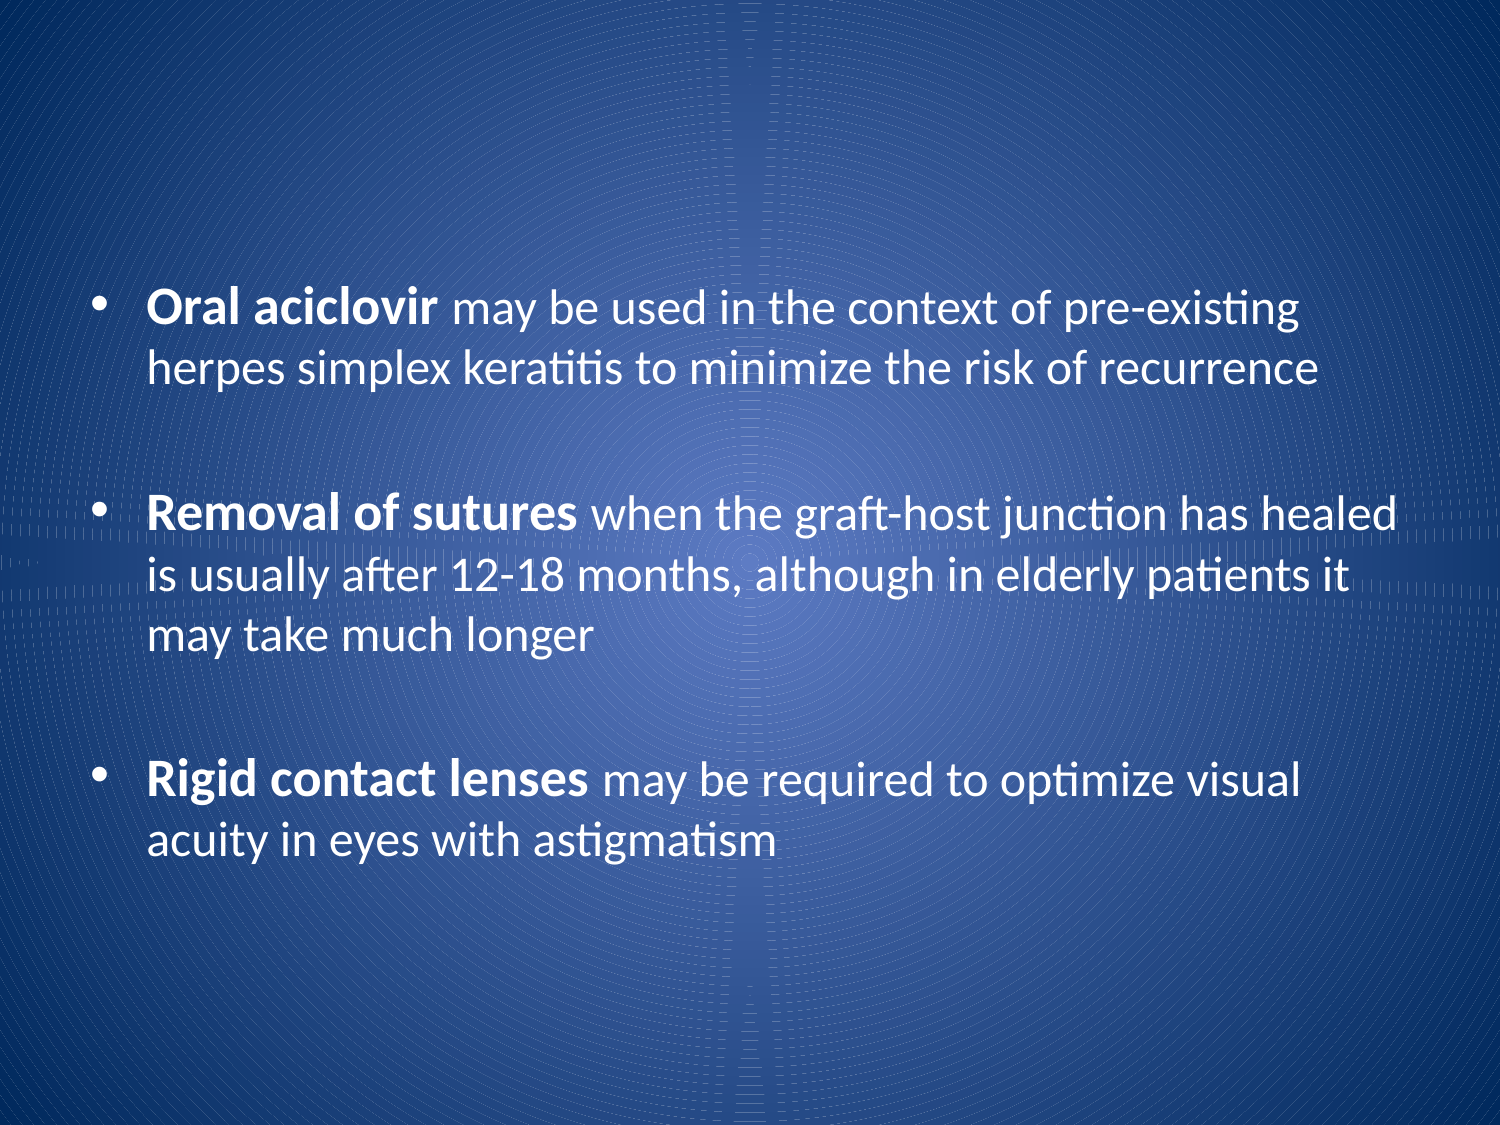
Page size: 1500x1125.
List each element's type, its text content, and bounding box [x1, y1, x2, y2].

list Oral aciclovir may be used in the context of pre-existing herpes simplex keratitis to minimize the risk of recurrence Removal of sutures when the graft-host junction has healed is usually after 12-18 months, although in elderly patients it may take much longer Rigid contact lenses may be required to optimize visual acuity in eyes with astigmatism [75, 262, 1425, 1005]
